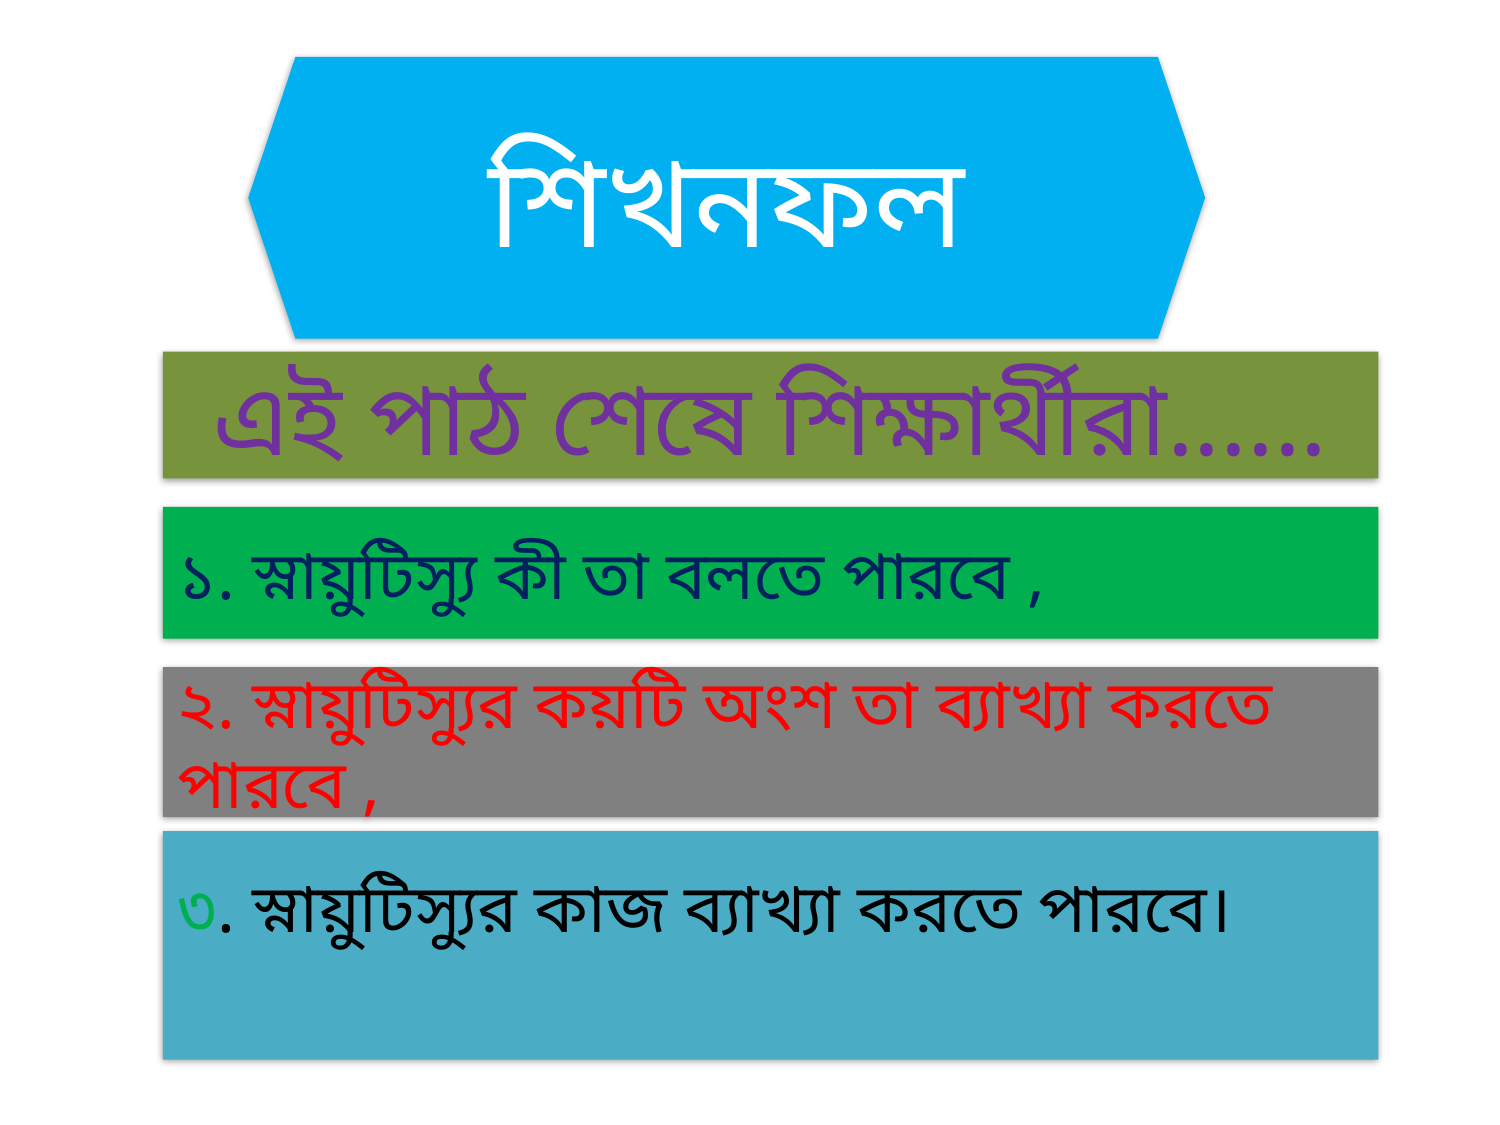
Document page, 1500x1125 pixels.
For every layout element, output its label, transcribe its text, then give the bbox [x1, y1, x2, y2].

text_box ২. স্নায়ুটিস্যুর কয়টি অংশ তা ব্যাখ্যা করতে পারবে , [162, 667, 1379, 818]
text_box ১. স্নায়ুটিস্যু কী তা বলতে পারবে , [162, 506, 1379, 639]
text_box শিখনফল [248, 56, 1206, 339]
text_box ৩. স্নায়ুটিস্যুর কাজ ব্যাখ্যা করতে পারবে। [162, 831, 1379, 1060]
text_box এই পাঠ শেষে শিক্ষার্থীরা...... [162, 351, 1379, 479]
